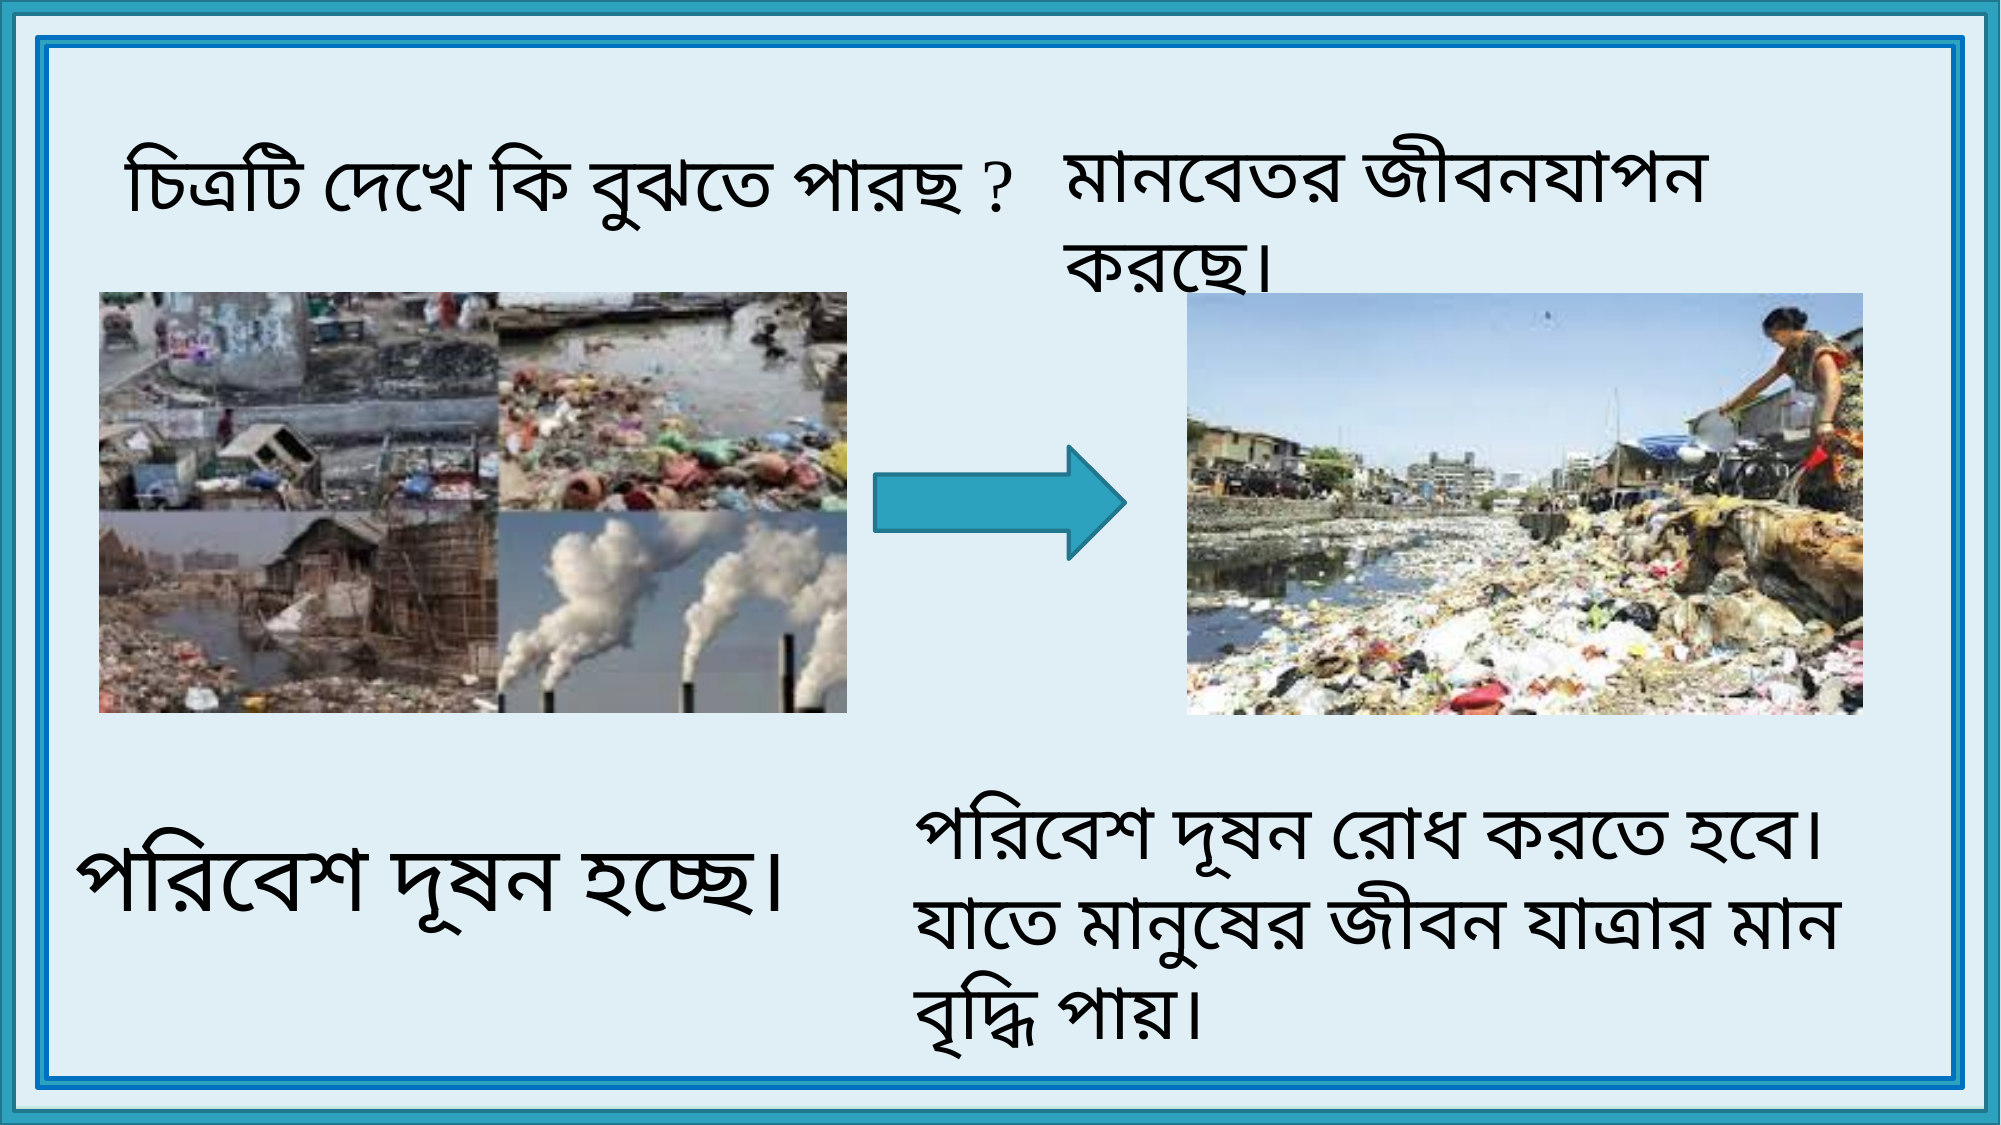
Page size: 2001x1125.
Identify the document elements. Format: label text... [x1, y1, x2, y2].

text_box পরিবেশ দূষন রোধ করতে হবে। যাতে মানুষের জীবন যাত্রার মান বৃদ্ধি পায়। [899, 777, 1950, 1063]
text_box চিত্রটি দেখে কি বুঝতে পারছ ? [87, 112, 1063, 238]
text_box মানবেতর জীবনযাপন করছে। [1049, 120, 1950, 316]
text_box [872, 444, 1128, 561]
picture [1187, 293, 1863, 715]
text_box পরিবেশ দূষন হচ্ছে। [60, 812, 813, 938]
picture [99, 292, 847, 713]
